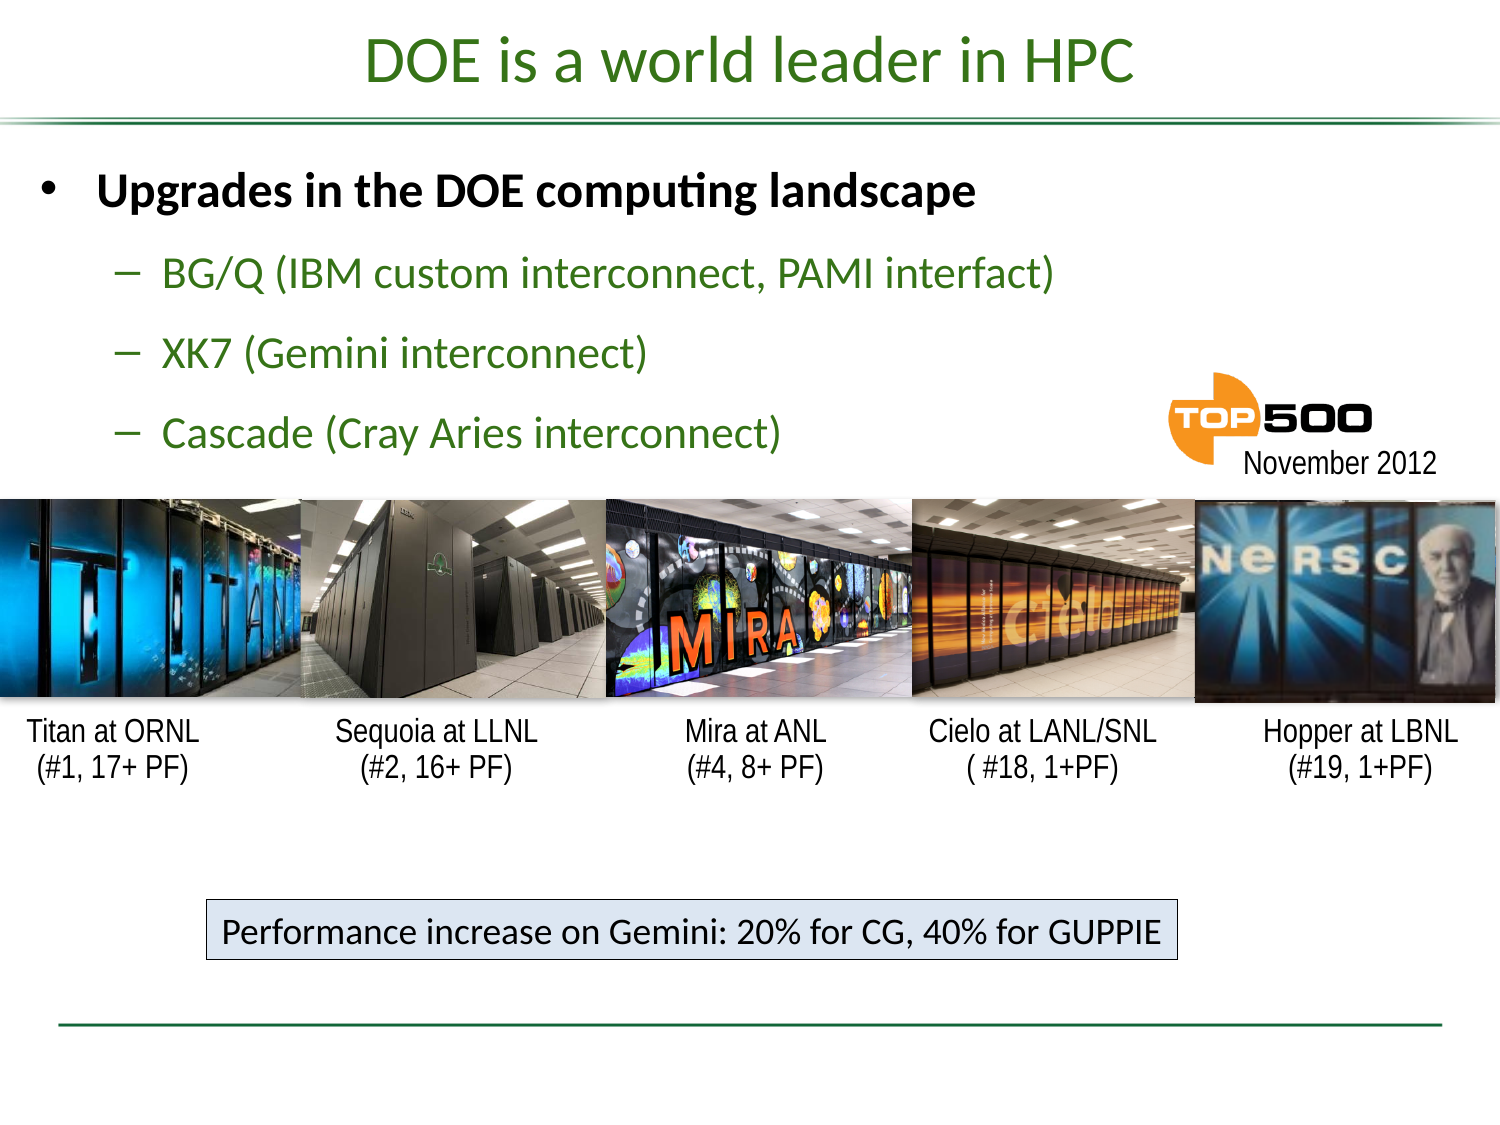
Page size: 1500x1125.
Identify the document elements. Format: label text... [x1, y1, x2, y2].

text_box November 2012 [1182, 438, 1453, 489]
text_box Cielo at LANL/SNL ( #18, 1+PF) [885, 706, 1208, 793]
text_box Titan at ORNL (#1, 17+ PF) [0, 707, 230, 793]
title DOE is a world leader in HPC [0, 0, 1500, 113]
text_box Hopper at LBNL (#19, 1+PF) [1225, 709, 1496, 793]
text_box Sequoia at LLNL (#2, 16+ PF) [301, 707, 572, 793]
picture [12, 557, 20, 563]
text_box Mira at ANL (#4, 8+ PF) [624, 707, 885, 793]
list Upgrades in the DOE computing landscape BG/Q (IBM custom interconnect, PAMI interfact) XK7 (Gemini interconnect) Cascade (Cray Aries interconnect) [24, 149, 1438, 475]
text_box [1194, 501, 1496, 703]
text_box Performance increase on Gemini: 20% for CG, 40% for GUPPIE [206, 899, 1178, 960]
picture [0, 113, 1500, 1125]
